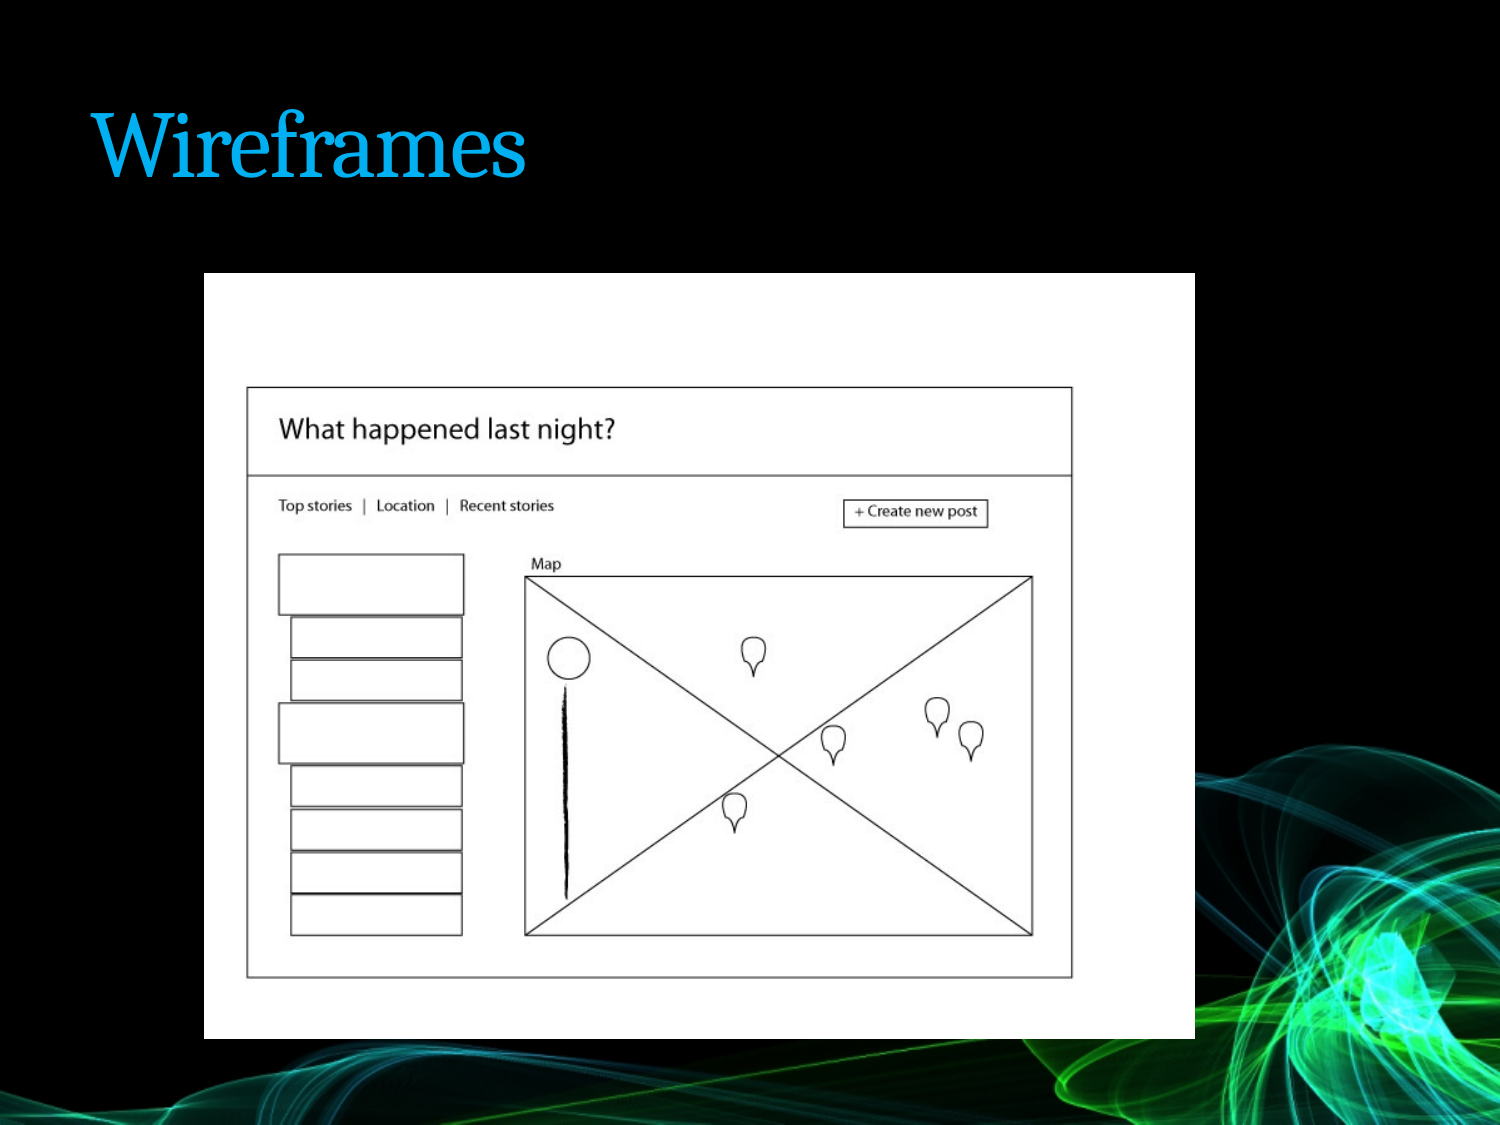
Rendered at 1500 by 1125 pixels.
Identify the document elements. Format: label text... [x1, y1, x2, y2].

title Wireframes [75, 45, 1325, 233]
picture [0, 0, 1500, 1125]
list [204, 273, 1196, 1040]
